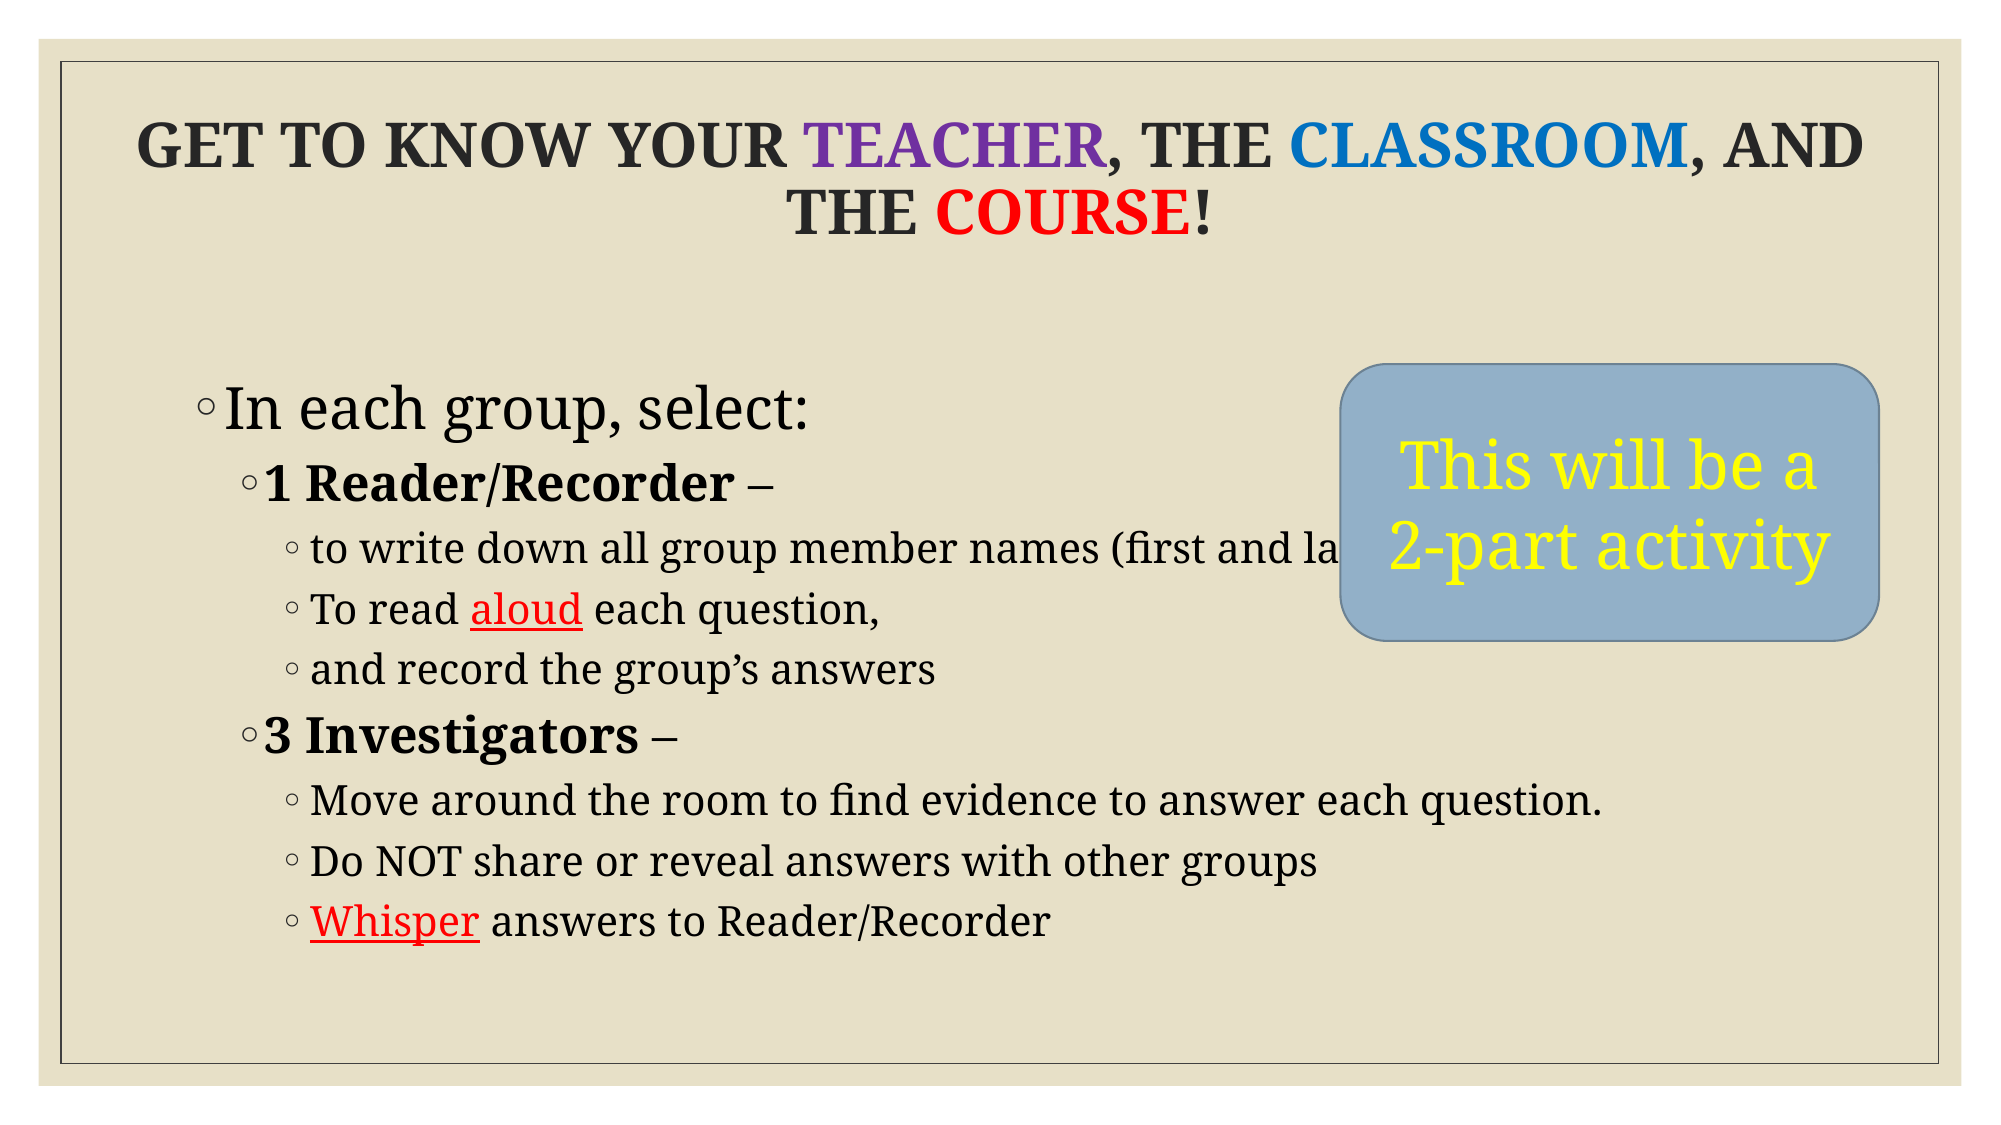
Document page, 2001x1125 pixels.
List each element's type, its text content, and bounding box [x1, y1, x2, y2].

list In each group, select: 1 Reader/Recorder – to write down all group member names (first and last), To read aloud each question, and record the group’s answers 3 Investigators – Move around the room to find evidence to answer each question. Do NOT share or reveal answers with other groups Whisper answers to Reader/Recorder [174, 364, 1825, 990]
text_box This will be a 2-part activity [1339, 363, 1881, 642]
title GET TO KNOW YOUR TEACHER, THE CLASSROOM, AND THE COURSE! [73, 105, 1929, 331]
